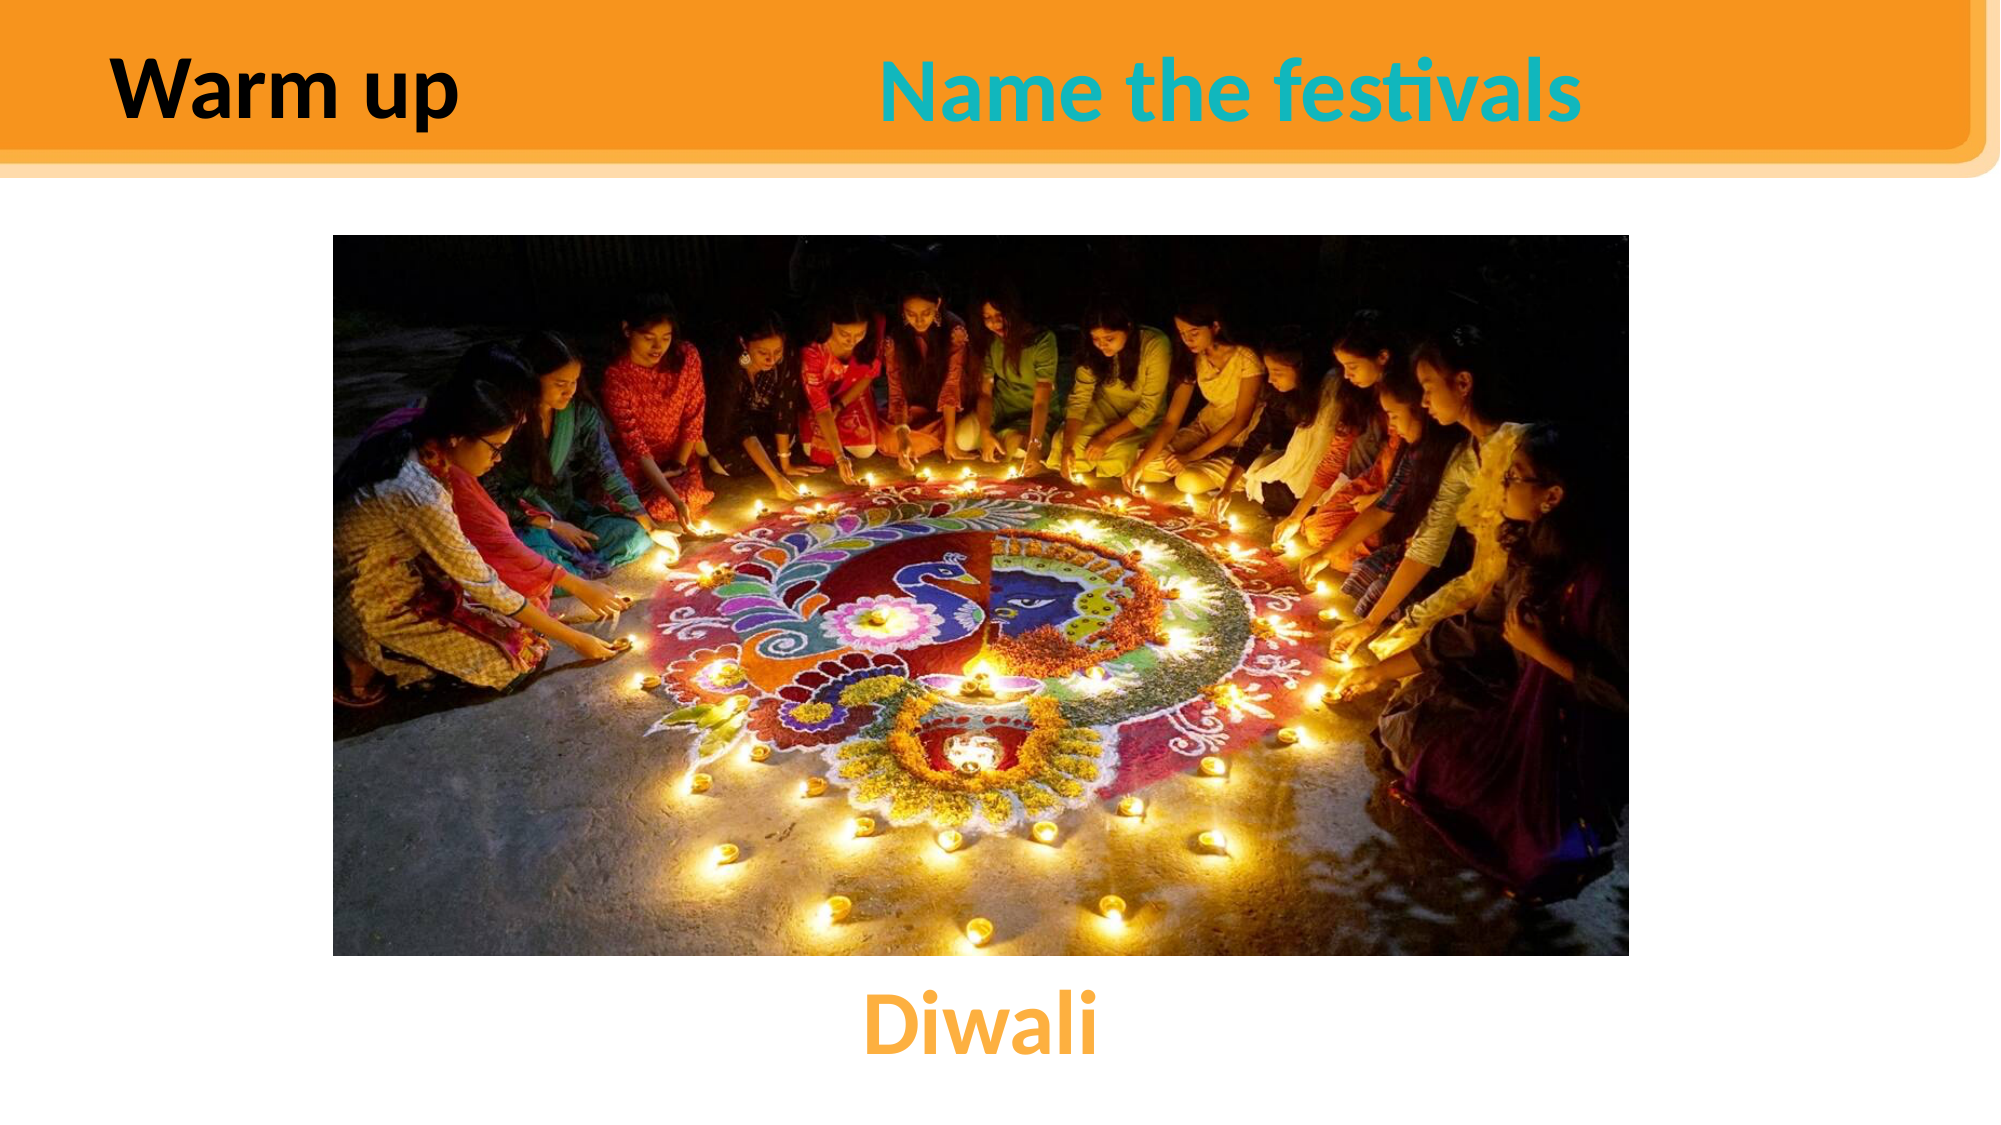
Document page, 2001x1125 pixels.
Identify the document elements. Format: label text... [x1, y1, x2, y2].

picture [333, 235, 1630, 956]
text_box Diwali [835, 963, 1127, 1081]
picture [0, 0, 2000, 178]
